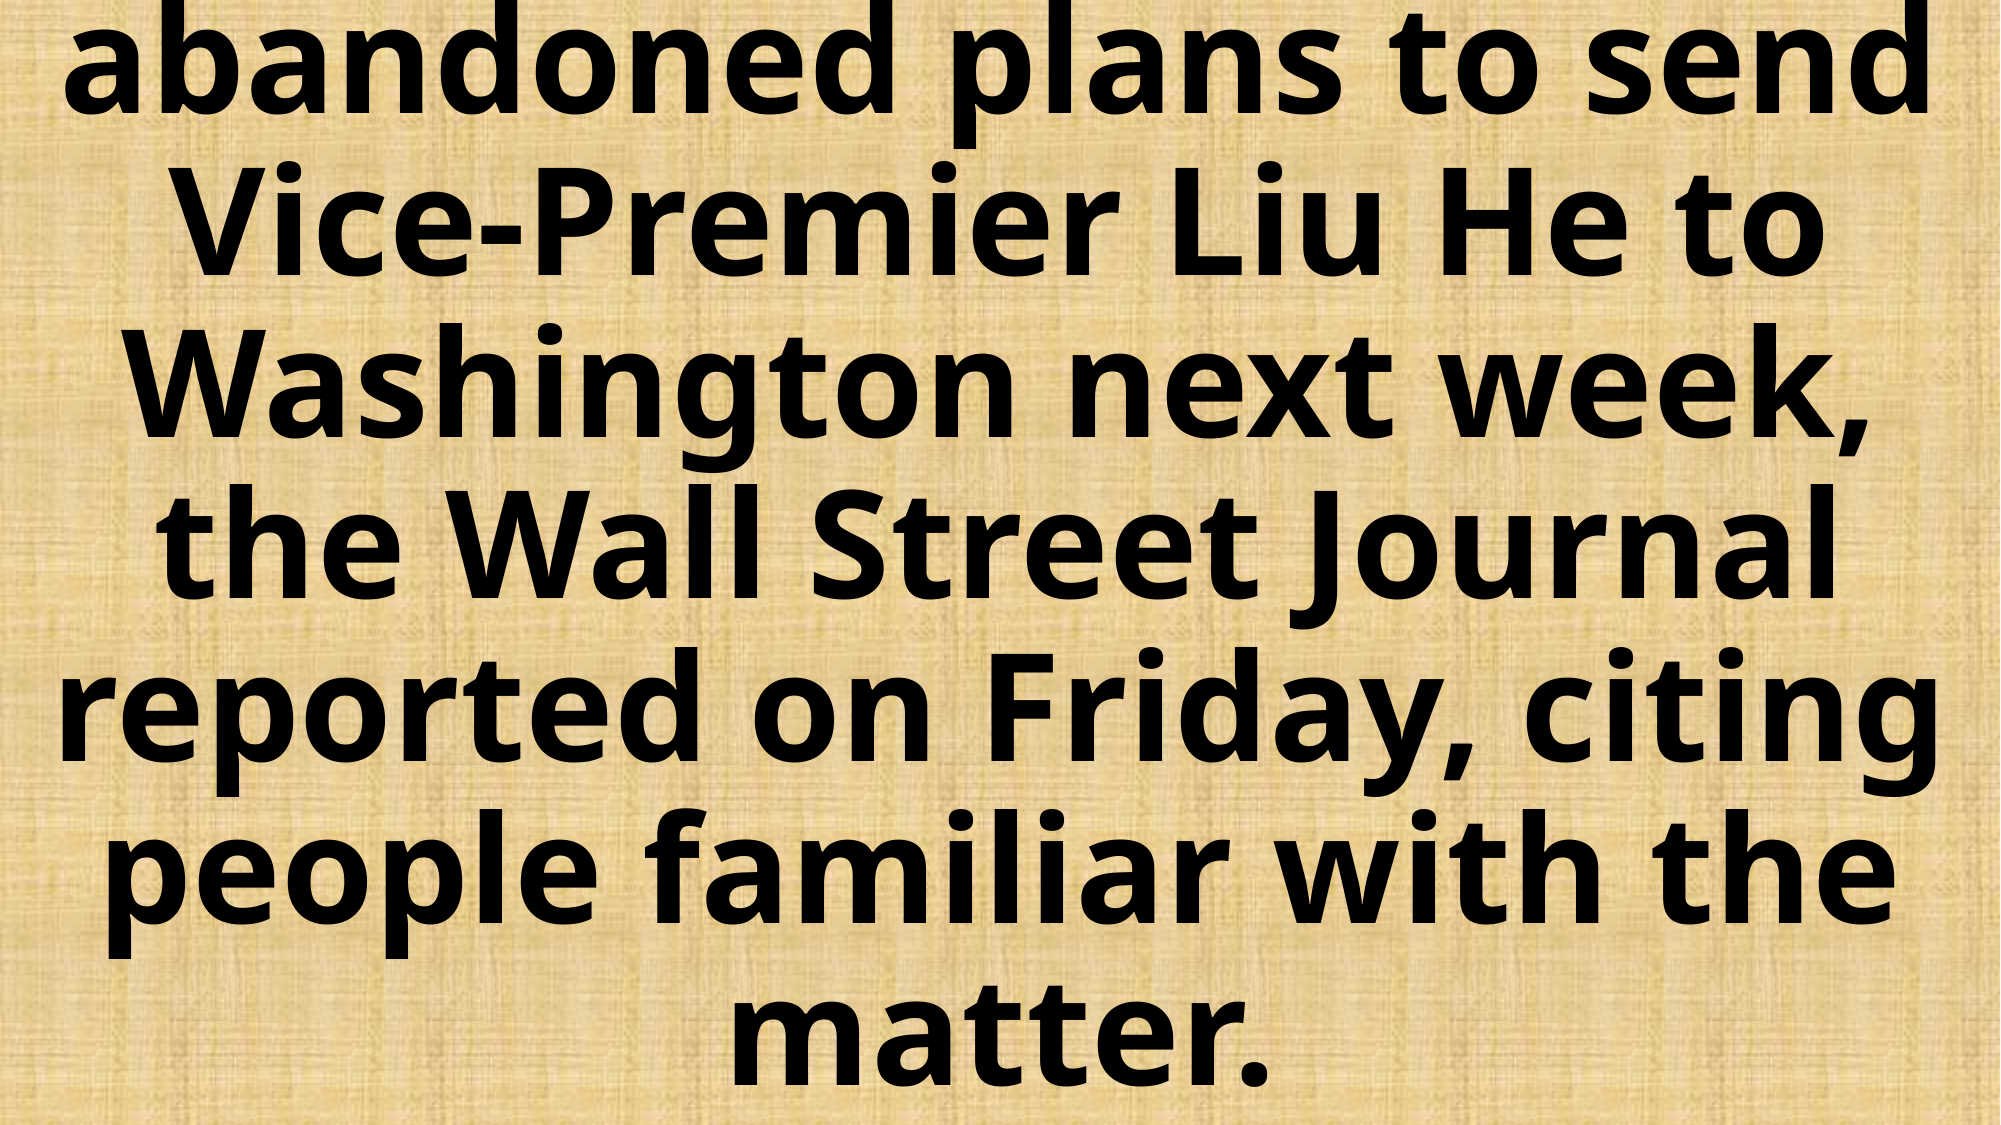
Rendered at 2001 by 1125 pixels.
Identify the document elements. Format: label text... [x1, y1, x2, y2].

title China also cancelled trade talks with the US and abandoned plans to send Vice-Premier Liu He to Washington next week, the Wall Street Journal reported on Friday, citing people familiar with the matter. [0, 0, 2000, 1125]
